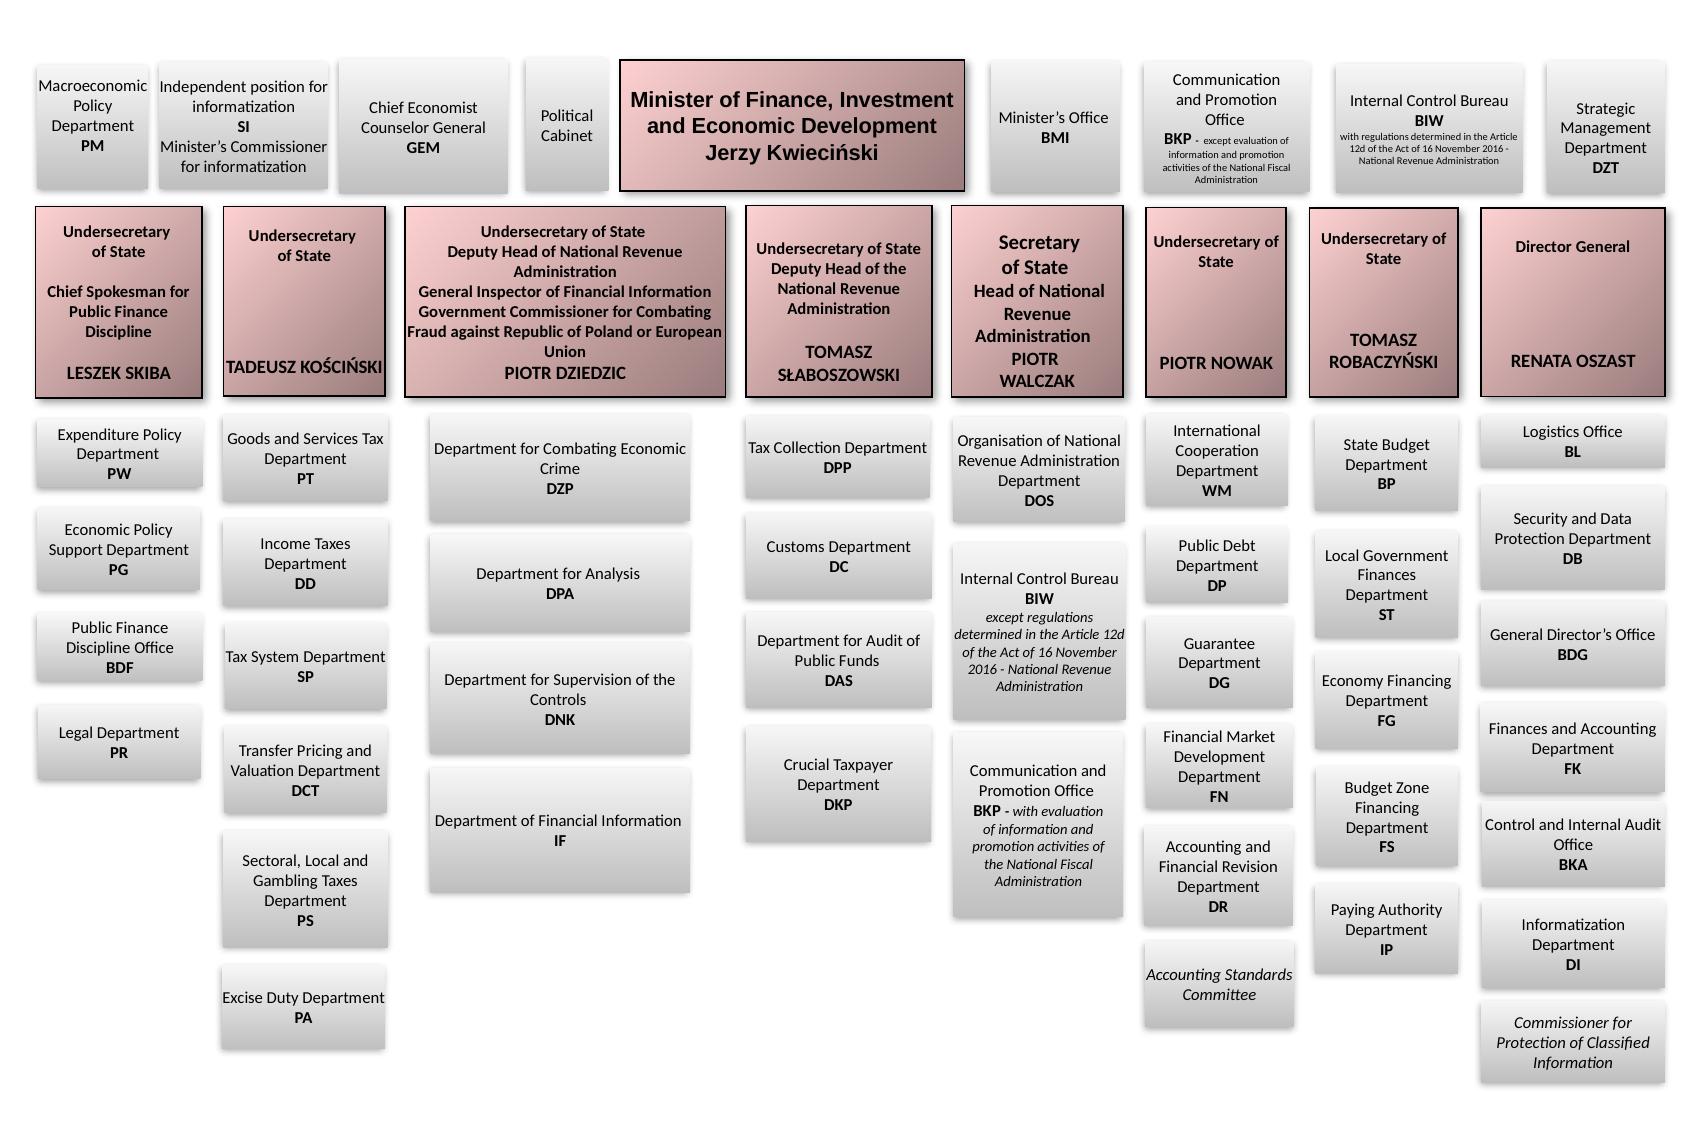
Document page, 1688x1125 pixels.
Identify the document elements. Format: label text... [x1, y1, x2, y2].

text_box Undersecretary of State Chief Spokesman for Public Finance Discipline LESZEK SKIBA [35, 206, 202, 398]
text_box Budget Zone Financing Department FS [1316, 766, 1458, 866]
text_box Communication and Promotion Office BKP - with evaluation of information and promotion activities of the National Fiscal Administration [953, 732, 1124, 917]
text_box Crucial Taxpayer Department DKP [745, 726, 932, 842]
text_box General Director’s Office BDG [1480, 601, 1665, 686]
text_box Undersecretary of State PIOTR NOWAK [1146, 207, 1287, 397]
text_box Paying Authority Department IP [1315, 884, 1458, 974]
text_box Logistics Office BL [1480, 415, 1665, 468]
text_box Legal Department PR [37, 705, 201, 779]
text_box Expenditure Policy Department PW [37, 419, 203, 487]
text_box Goods and Services Tax Department PT [223, 415, 388, 501]
text_box Tax Collection Department DPP [745, 416, 930, 498]
text_box Communication and Promotion Office BKP - except evaluation of information and promotion activities of the National Fiscal Administration [1144, 62, 1310, 192]
text_box Internal Control Bureau BIW except regulations determined in the Article 12d of the Act of 16 November 2016 - National Revenue Administration [953, 543, 1126, 720]
text_box Sectoral, Local and Gambling Taxes Department PS [223, 831, 388, 948]
text_box Economic Policy Support Department PG [37, 508, 200, 590]
text_box Public Finance Discipline Office BDF [37, 612, 203, 681]
text_box Political Cabinet [525, 58, 609, 191]
text_box Undersecretary of State Deputy Head of National Revenue Administration General Inspector of Financial Information Government Commissioner for Combating Fraud against Republic of Poland or European Union PIOTR DZIEDZIC [404, 206, 726, 397]
text_box Undersecretary of State Deputy Head of the National Revenue Administration TOMASZ SŁABOSZOWSKI [745, 205, 932, 397]
text_box Accounting Standards Committee [1145, 941, 1294, 1027]
text_box Department for Supervision of the Controls DNK [430, 643, 691, 754]
text_box Undersecretary of State TADEUSZ KOŚCIŃSKI [223, 206, 386, 396]
text_box Local Government Finances Department ST [1315, 531, 1458, 638]
text_box Director General RENATA OSZAST [1481, 208, 1666, 397]
text_box Finances and Accounting Department FK [1480, 703, 1665, 792]
text_box Chief Economist Counselor General GEM [339, 59, 508, 194]
text_box Control and Internal Audit Office BKA [1481, 801, 1665, 887]
text_box Department for Combating Economic Crime DZP [430, 414, 691, 521]
text_box Organisation of National Revenue Administration Department DOS [953, 417, 1125, 522]
text_box International Cooperation Department WM [1146, 414, 1289, 506]
text_box Secretary of State Head of National Revenue Administration PIOTR WALCZAK [951, 205, 1124, 397]
text_box Financial Market Development Department FN [1145, 724, 1293, 808]
text_box Internal Control Bureau BIW with regulations determined in the Article 12d of the Act of 16 November 2016 - National Revenue Administration [1336, 64, 1523, 193]
text_box Commissioner for Protection of Classified Information [1481, 1001, 1666, 1083]
text_box Excise Duty Department PA [222, 965, 386, 1049]
text_box Minister’s Office BMI [991, 60, 1120, 192]
text_box Security and Data Protection Department DB [1480, 486, 1665, 590]
text_box Undersecretary of State TOMASZ ROBACZYŃSKI [1309, 207, 1458, 397]
text_box Guarantee Department DG [1146, 617, 1293, 708]
text_box Macroeconomic Policy Department PM [37, 65, 149, 189]
text_box Strategic Management Department DZT [1546, 61, 1665, 193]
text_box State Budget Department BP [1315, 415, 1458, 511]
text_box Income Taxes Department DD [223, 519, 388, 606]
text_box Department for Analysis DPA [430, 534, 691, 632]
text_box Tax System Department SP [225, 622, 387, 709]
text_box Transfer Pricing and Valuation Department DCT [224, 725, 387, 813]
text_box Informatization Department DI [1481, 900, 1665, 988]
text_box Accounting and Financial Revision Department DR [1144, 826, 1293, 926]
text_box Department of Financial Information IF [430, 768, 691, 893]
text_box Public Debt Department DP [1146, 526, 1289, 603]
text_box Department for Audit of Public Funds DAS [745, 612, 932, 708]
text_box Economy Financing Department FG [1315, 651, 1458, 749]
text_box Minister of Finance, Investment and Economic Development Jerzy Kwieciński [619, 59, 965, 191]
text_box Independent position for informatization SI Minister’s Commissioner for informatization [159, 62, 328, 189]
text_box Customs Department DC [745, 513, 932, 599]
